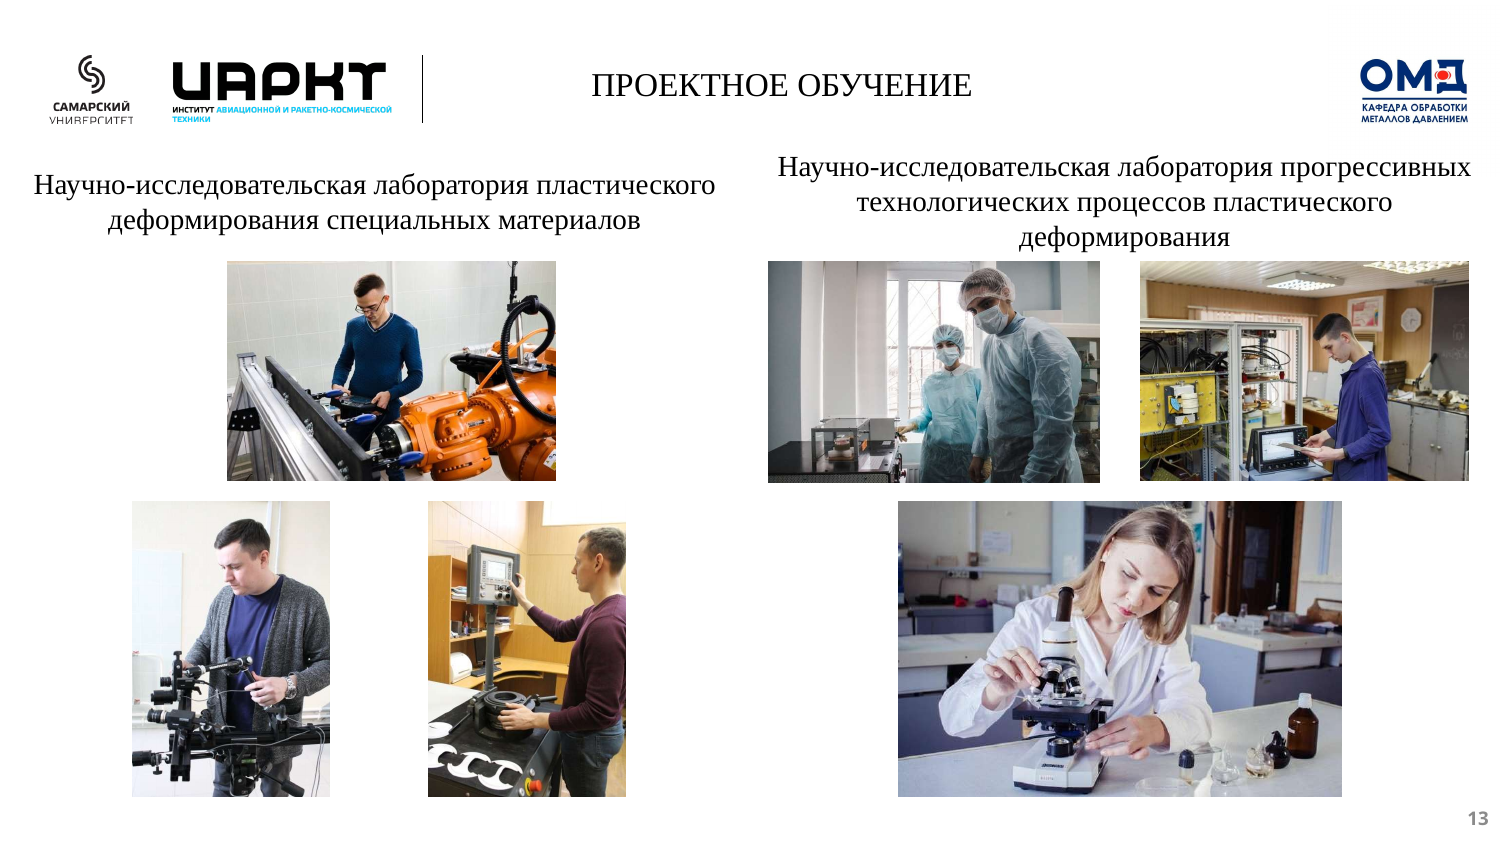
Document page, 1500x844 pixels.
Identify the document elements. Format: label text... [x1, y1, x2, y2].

text_box Научно-исследовательская лаборатория прогрессивных технологических процессов пластического деформирования [749, 140, 1500, 260]
text_box ПРОЕКТНОЕ ОБУЧЕНИЕ [576, 55, 988, 110]
picture [898, 501, 1342, 797]
picture [227, 261, 556, 481]
picture [1139, 261, 1469, 481]
picture [768, 261, 1100, 483]
slide_number 13 [1447, 796, 1500, 842]
picture [49, 55, 133, 124]
text_box Научно-исследовательская лаборатория пластического деформирования специальных материалов [0, 158, 749, 243]
picture [169, 54, 392, 124]
picture [428, 501, 626, 797]
picture [132, 501, 330, 797]
picture [1328, 4, 1500, 177]
